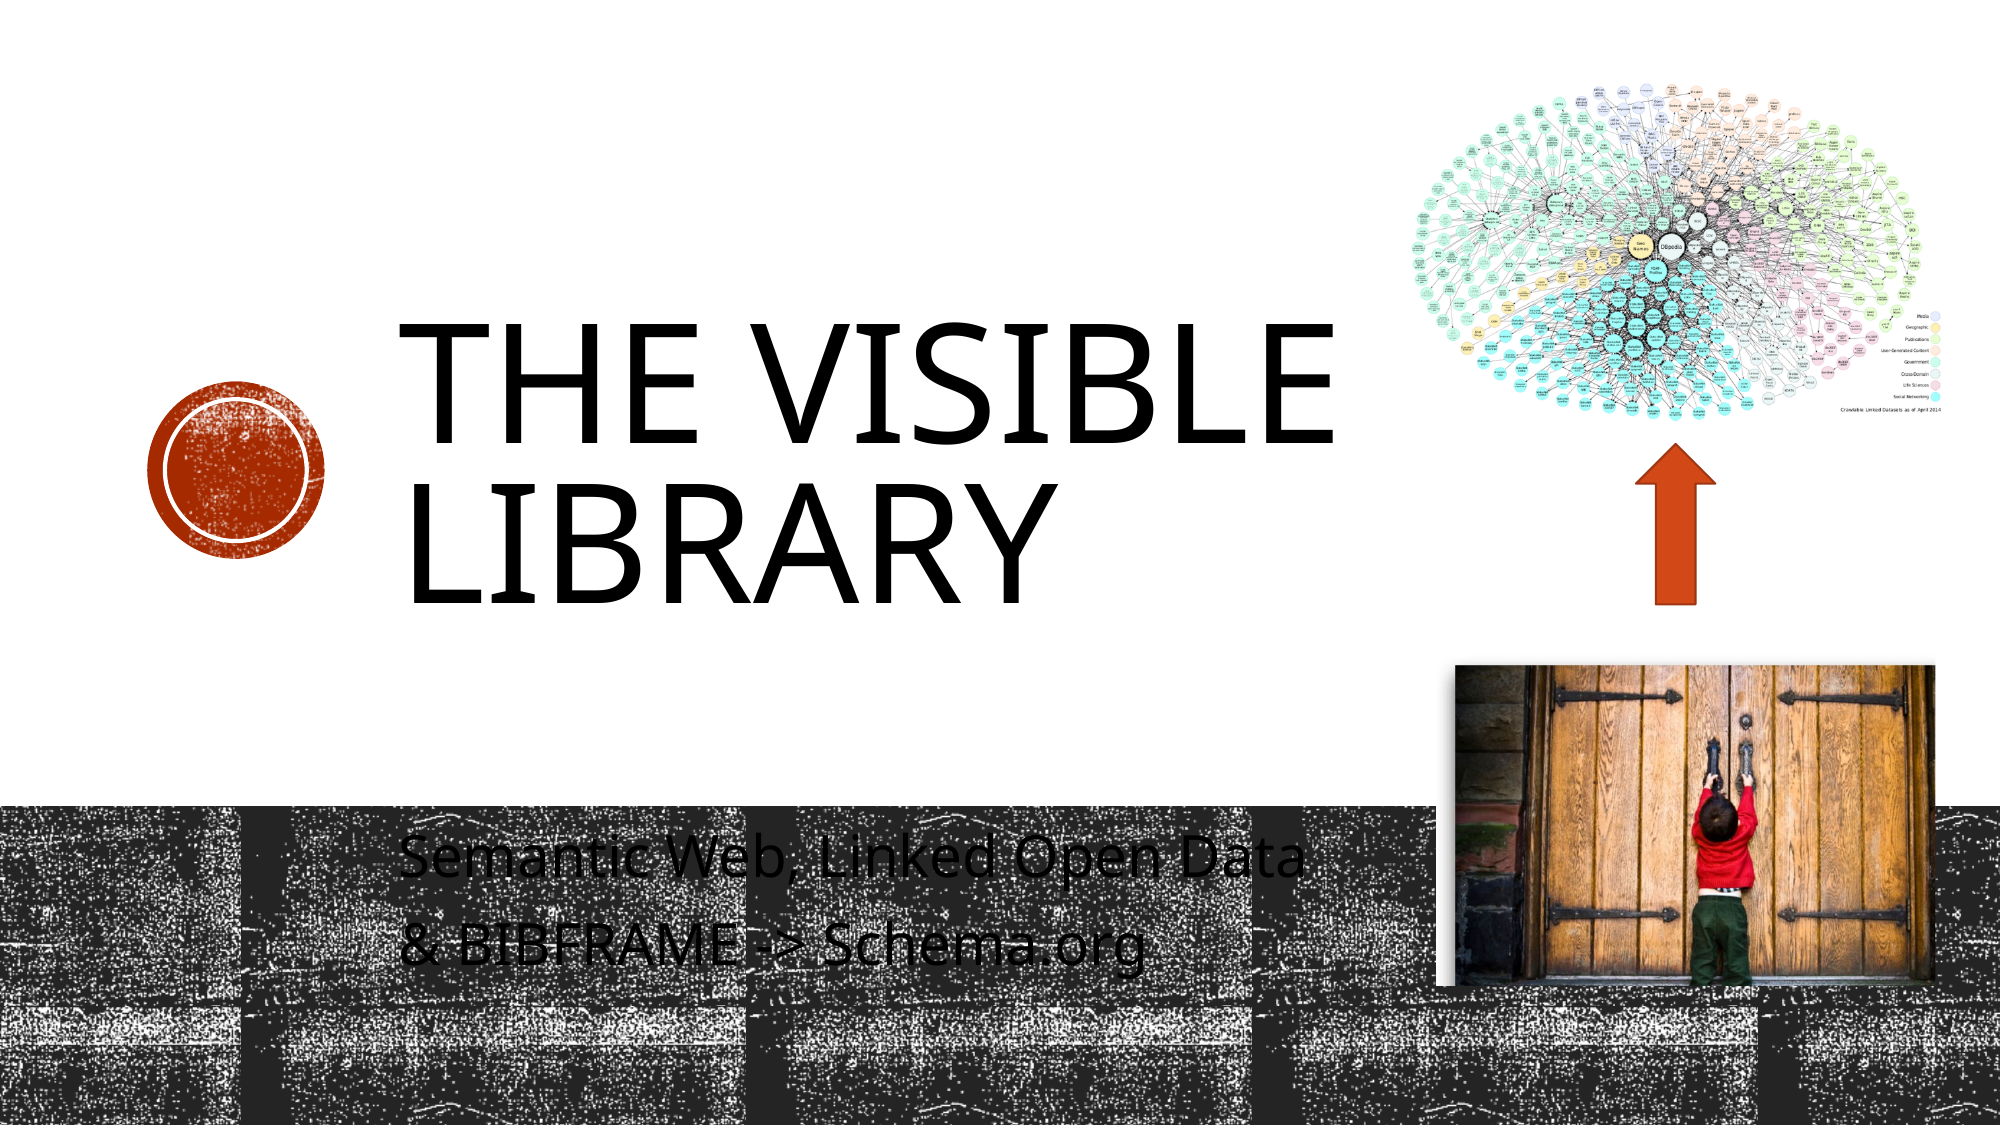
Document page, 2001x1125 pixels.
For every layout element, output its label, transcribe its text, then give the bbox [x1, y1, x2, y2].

picture [1436, 624, 1936, 986]
title The visible library [383, 187, 1448, 765]
text_box [1634, 443, 1717, 606]
list Semantic Web, Linked Open Data & BIBFRAME -> Schema.org [383, 819, 1496, 1125]
picture [1384, 76, 1967, 434]
